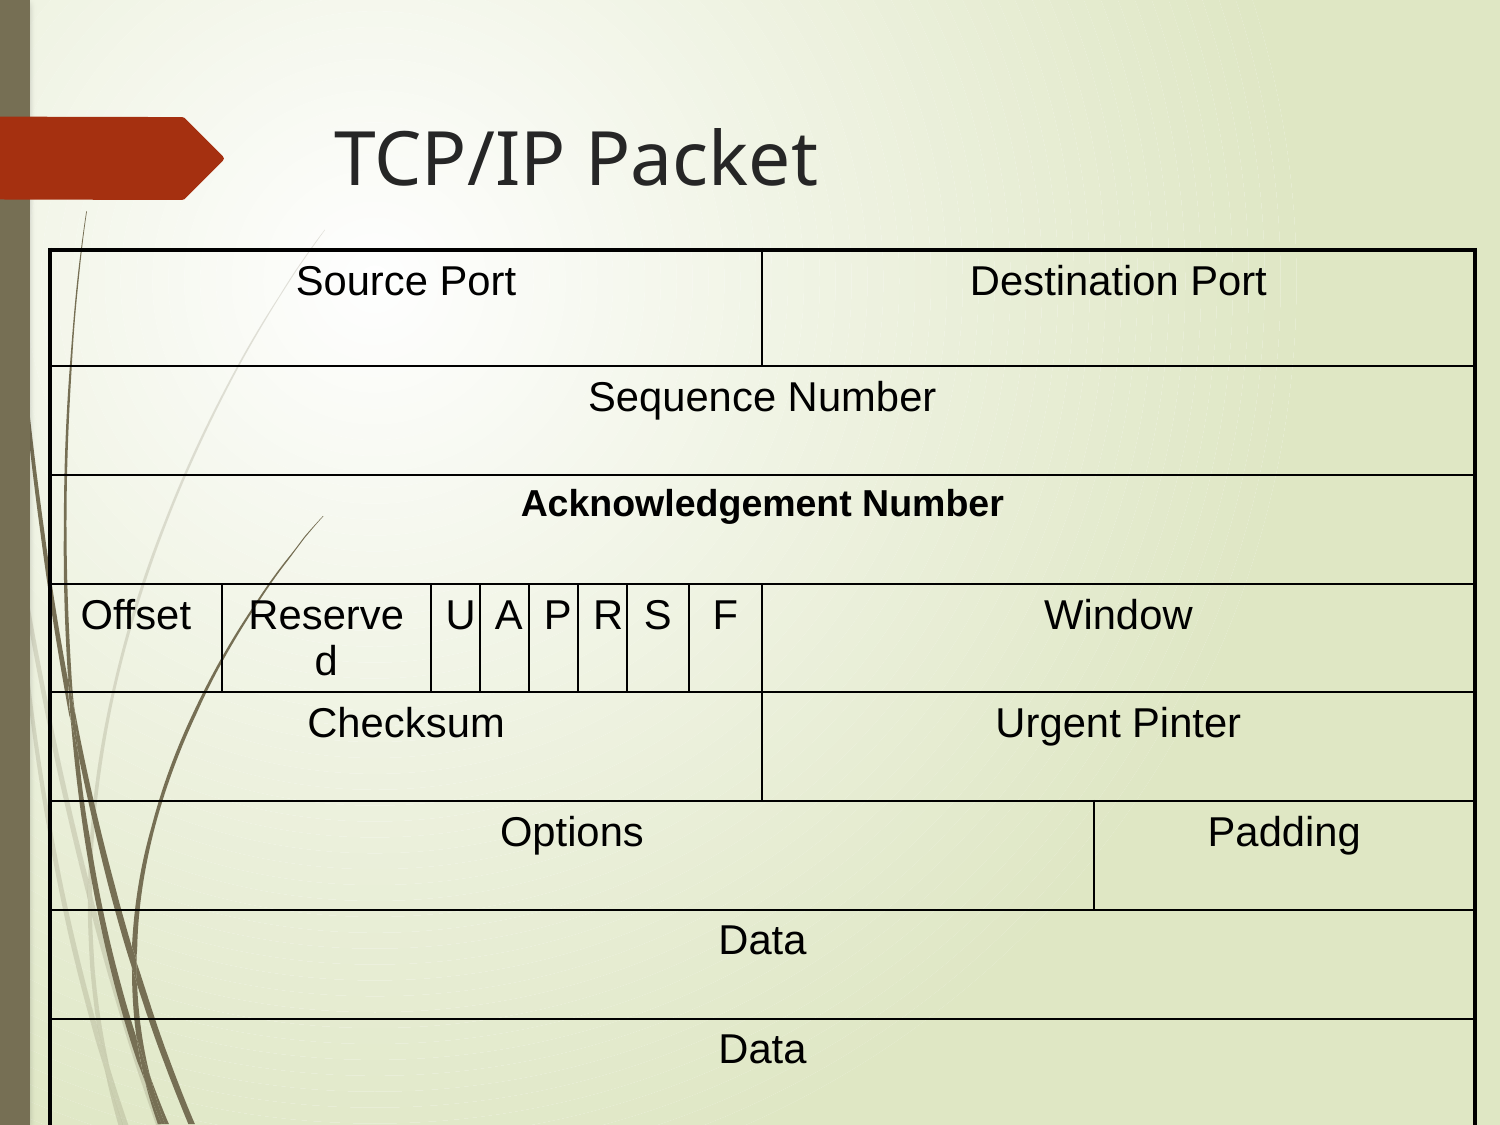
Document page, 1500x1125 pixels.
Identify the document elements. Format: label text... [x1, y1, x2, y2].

table_cell Sequence Number [52, 367, 1473, 474]
table_cell Data [52, 911, 1473, 1018]
table_cell P [530, 585, 577, 691]
table_cell Options [52, 802, 1093, 909]
table_header Source Port [52, 252, 761, 365]
table_cell Data [52, 1020, 1473, 1125]
table_cell F [690, 585, 761, 691]
table_cell S [628, 585, 688, 691]
table_cell R [579, 585, 626, 691]
table_cell A [481, 585, 528, 691]
table_cell Checksum [52, 693, 761, 800]
table_cell Reserved [223, 585, 430, 691]
table_cell Window [763, 585, 1473, 691]
table_cell Acknowledgement Number [52, 476, 1473, 583]
table_cell Padding [1095, 802, 1473, 909]
table_header Destination Port [763, 252, 1473, 365]
table_cell Urgent Pinter [763, 693, 1473, 800]
table_cell U [432, 585, 479, 691]
title TCP/IP Packet [319, 102, 1400, 248]
table_cell Offset [52, 585, 221, 691]
